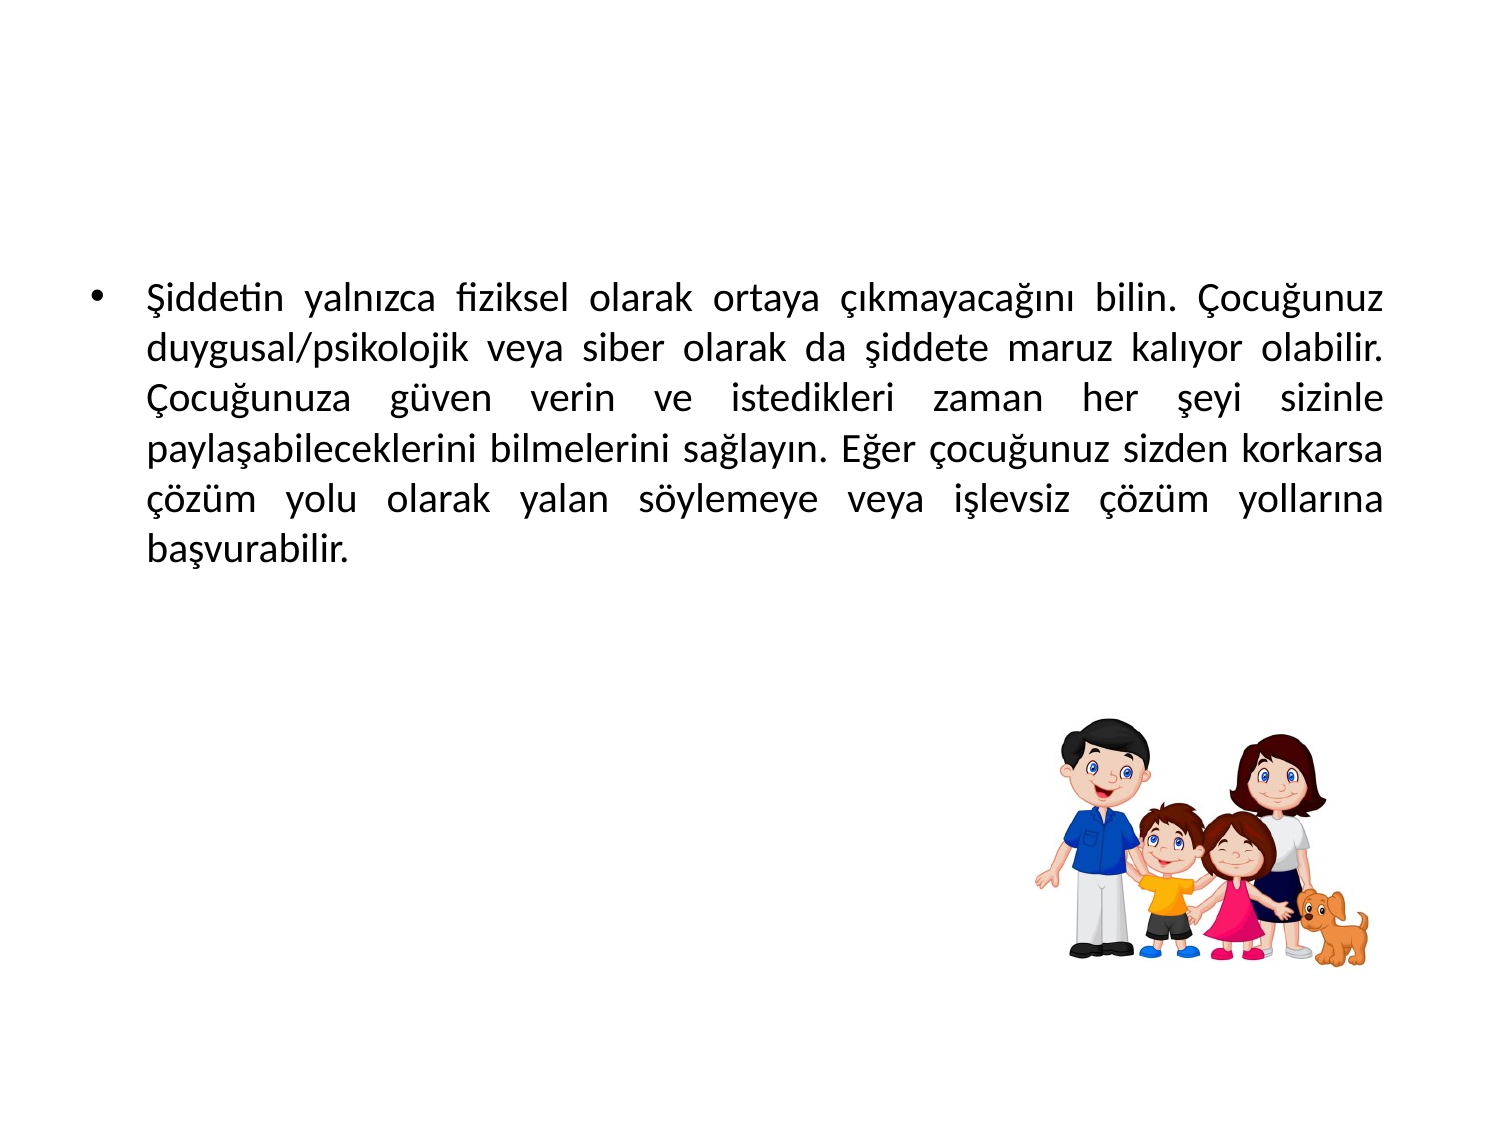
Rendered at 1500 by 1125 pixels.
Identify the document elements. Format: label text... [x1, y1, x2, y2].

picture [1009, 574, 1382, 1101]
list Şiddetin yalnızca fiziksel olarak ortaya çıkmayacağını bilin. Çocuğunuz duygusal/psikolojik veya siber olarak da şiddete maruz kalıyor olabilir. Çocuğunuza güven verin ve istedikleri zaman her şeyi sizinle paylaşabileceklerini bilmelerini sağlayın. Eğer çocuğunuz sizden korkarsa çözüm yolu olarak yalan söylemeye veya işlevsiz çözüm yollarına başvurabilir. [75, 262, 1400, 1005]
